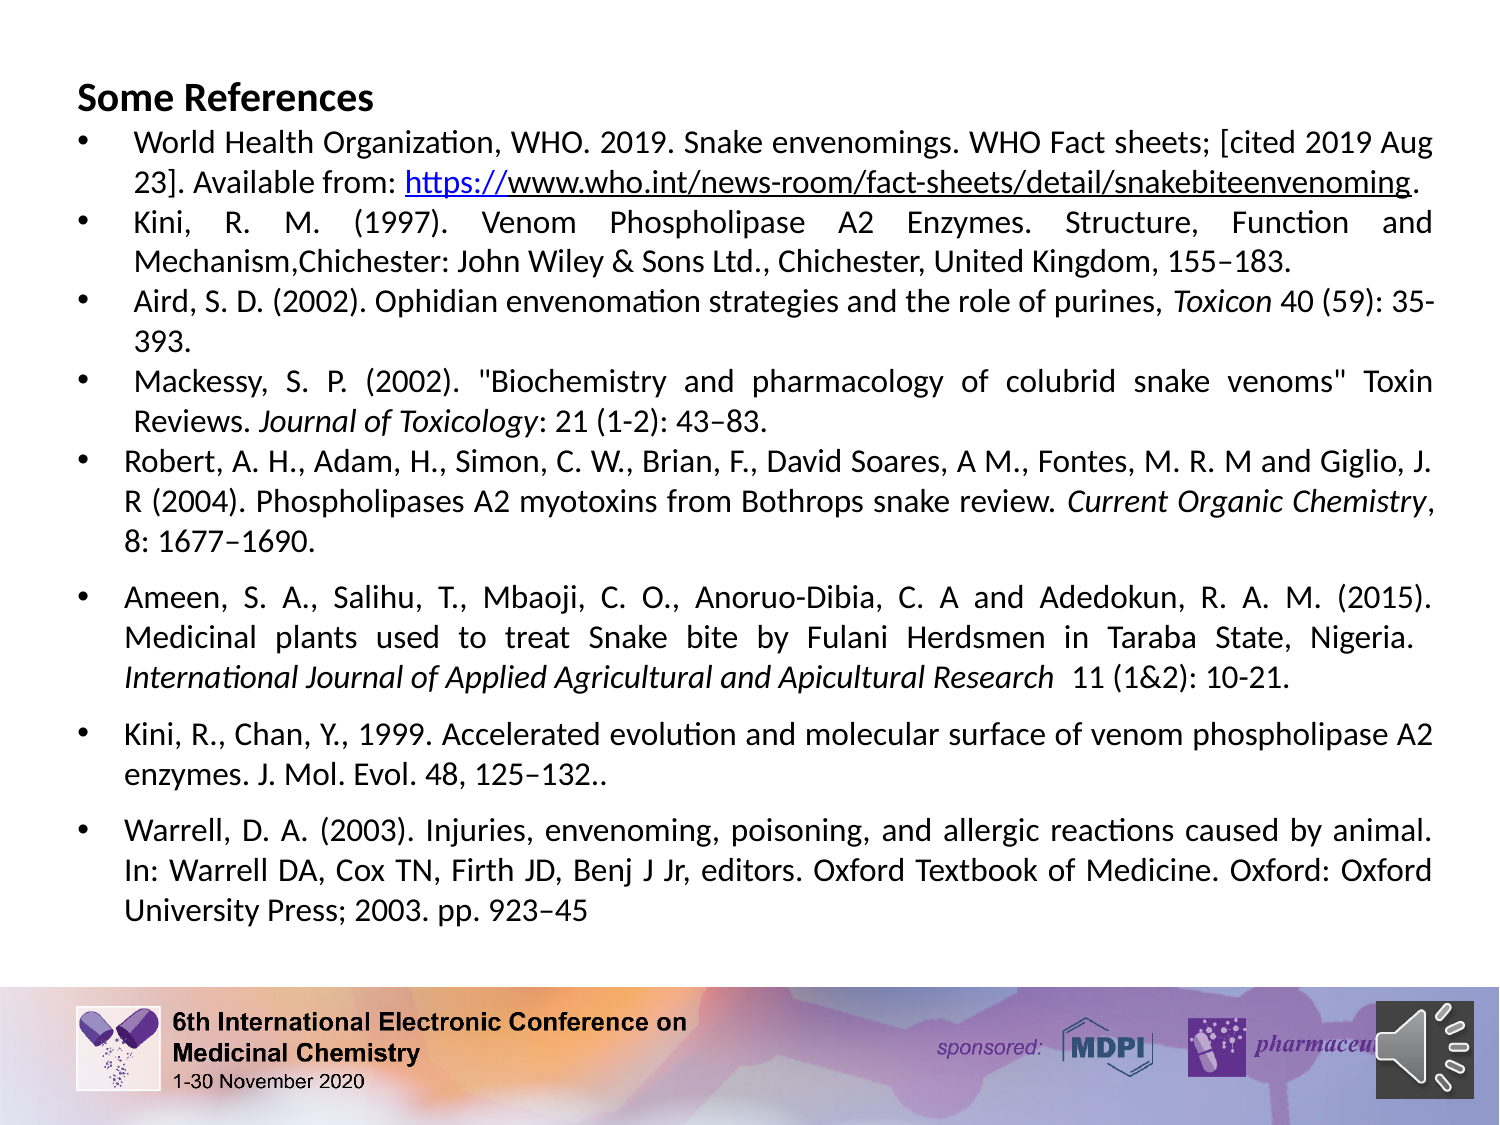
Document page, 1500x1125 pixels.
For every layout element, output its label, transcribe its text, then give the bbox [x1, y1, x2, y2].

picture [0, 987, 1499, 1125]
text_box Some References World Health Organization, WHO. 2019. Snake envenomings. WHO Fact sheets; [cited 2019 Aug 23]. Available from: https://www.who.int/news-room/fact-sheets/detail/snakebiteenvenoming. Kini, R. M. (1997). Venom Phospholipase A2 Enzymes. Structure, Function and Mechanism,Chichester: John Wiley & Sons Ltd., Chichester, United Kingdom, 155–183. Aird, S. D. (2002). Ophidian envenomation strategies and the role of purines, Toxicon 40 (59): 35-393. Mackessy, S. P. (2002). "Biochemistry and pharmacology of colubrid snake venoms" Toxin Reviews. Journal of Toxicology: 21 (1-2): 43–83. Robert, A. H., Adam, H., Simon, C. W., Brian, F., David Soares, A M., Fontes, M. R. M and Giglio, J. R (2004). Phospholipases A2 myotoxins from Bothrops snake review. Current Organic Chemistry, 8: 1677–1690. Ameen, S. A., Salihu, T., Mbaoji, C. O., Anoruo-Dibia, C. A and Adedokun, R. A. M. (2015). Medicinal plants used to treat Snake bite by Fulani Herdsmen in Taraba State, Nigeria. International Journal of Applied Agricultural and Apicultural Research 11 (1&2): 10-21. Kini, R., Chan, Y., 1999. Accelerated evolution and molecular surface of venom phospholipase A2 enzymes. J. Mol. Evol. 48, 125–132.. Warrell, D. A. (2003). Injuries, envenoming, poisoning, and allergic reactions caused by animal. In: Warrell DA, Cox TN, Firth JD, Benj J Jr, editors. Oxford Textbook of Medicine. Oxford: Oxford University Press; 2003. pp. 923–45 [62, 62, 1450, 986]
